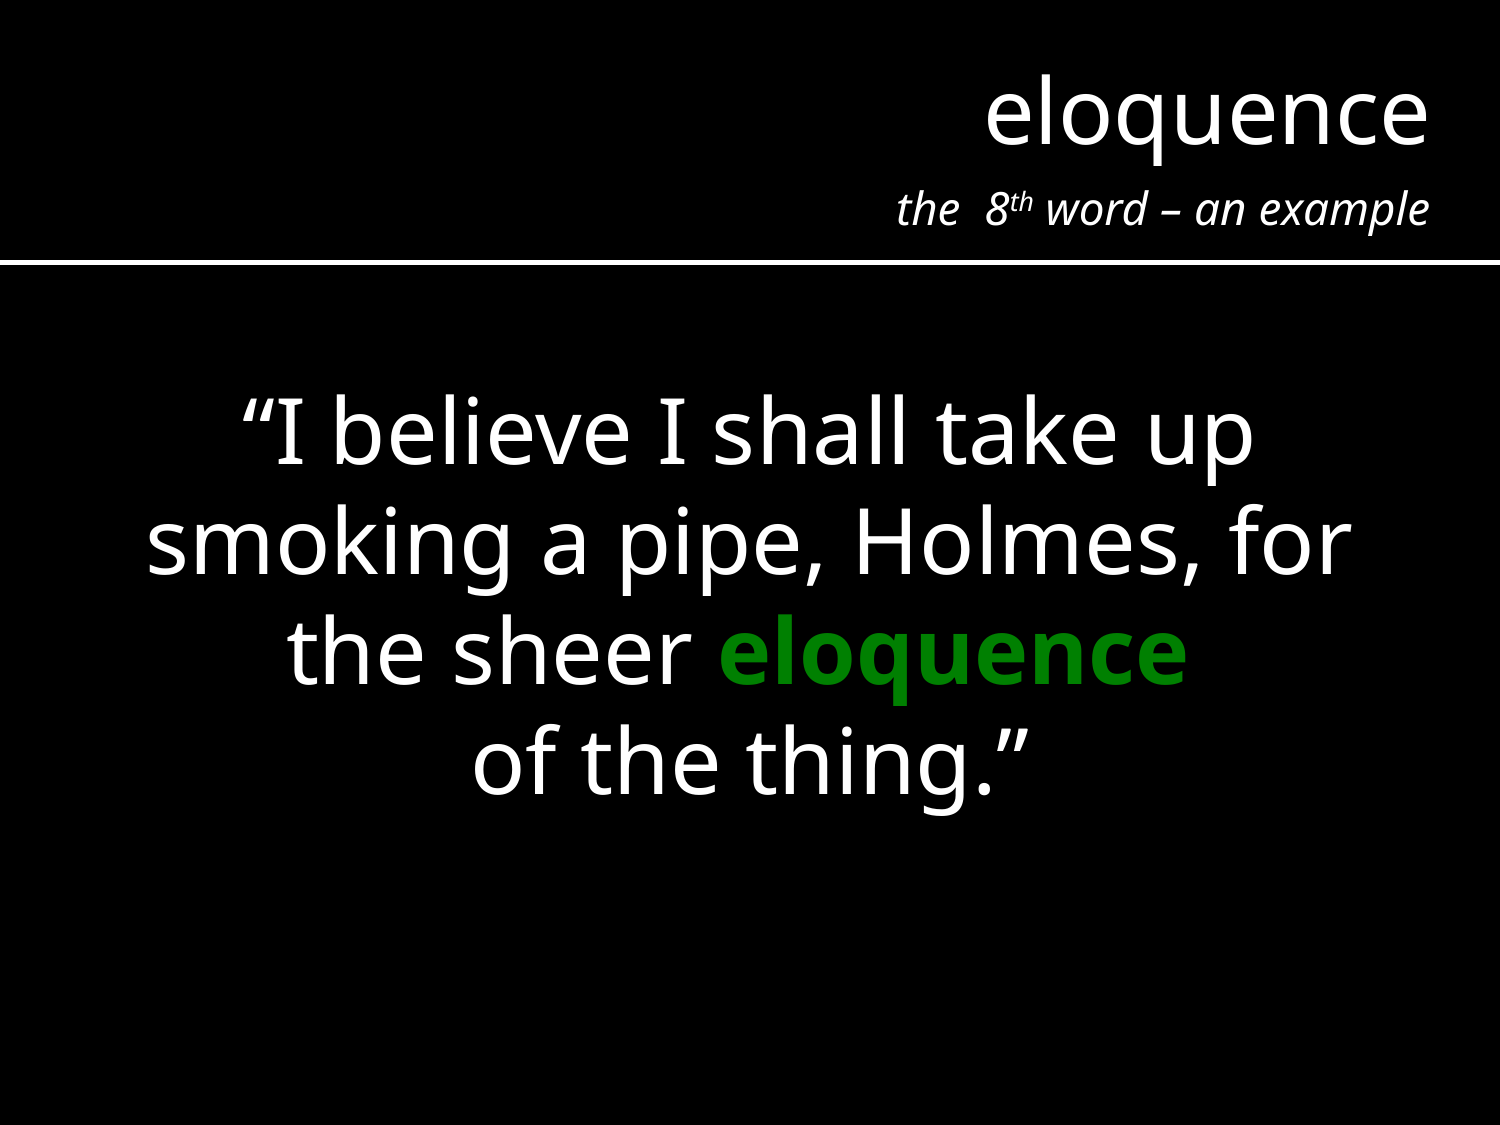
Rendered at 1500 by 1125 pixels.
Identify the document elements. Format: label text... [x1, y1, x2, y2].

text_box eloquence [968, 44, 1462, 170]
text_box “I believe I shall take up smoking a pipe, Holmes, for the sheer eloquence of the thing.” [75, 299, 1426, 886]
text_box the 8th word – an example [881, 172, 1461, 243]
